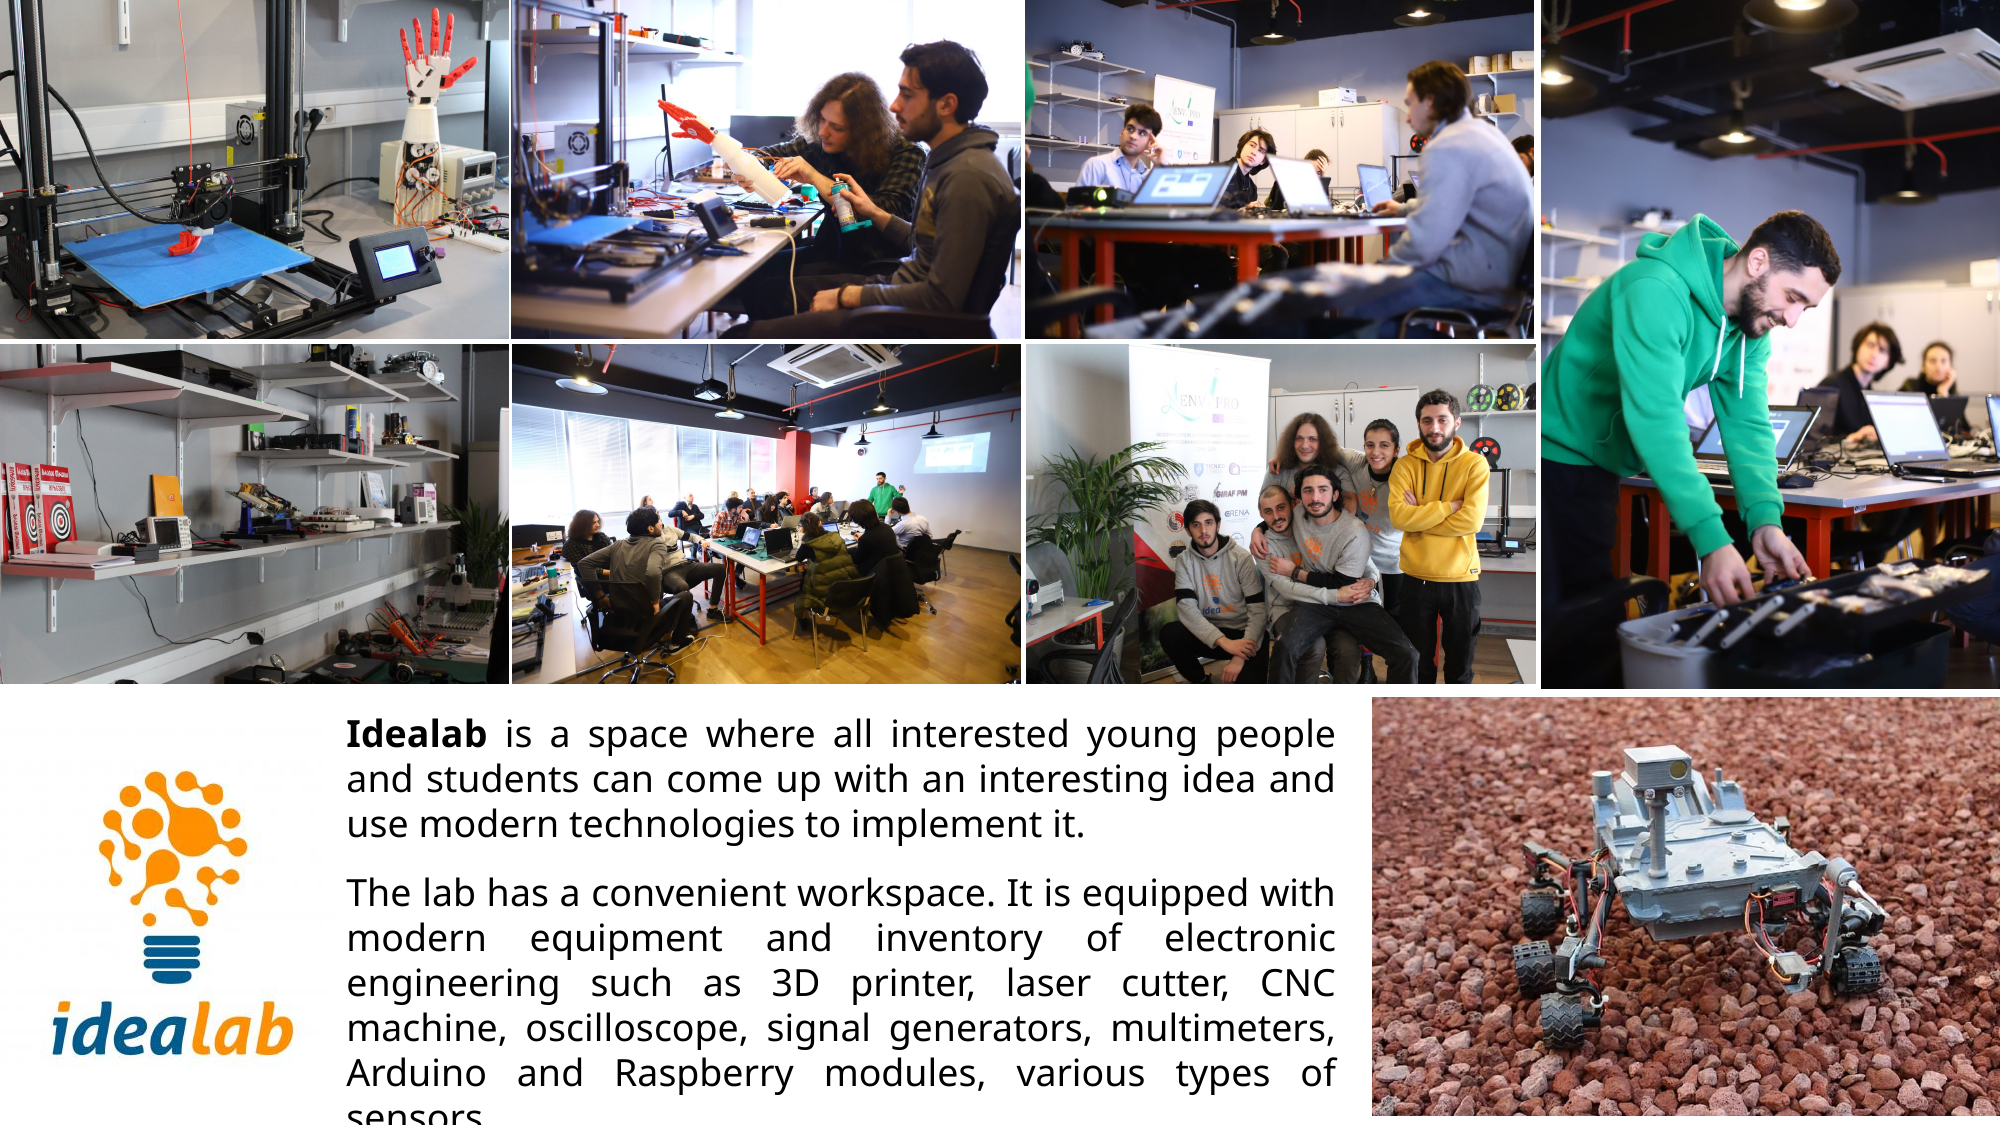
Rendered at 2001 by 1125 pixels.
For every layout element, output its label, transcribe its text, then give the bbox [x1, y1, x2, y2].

picture [0, 726, 334, 1087]
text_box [0, 0, 1536, 684]
picture [1372, 697, 2000, 1116]
picture [1541, 0, 2000, 689]
text_box Idealab is a space where all interested young people and students can come up with an interesting idea and use modern technologies to implement it. The lab has a convenient workspace. It is equipped with modern equipment and inventory of electronic engineering such as 3D printer, laser cutter, CNC machine, oscilloscope, signal generators, multimeters, Arduino and Raspberry modules, various types of sensors. [331, 702, 1352, 1125]
